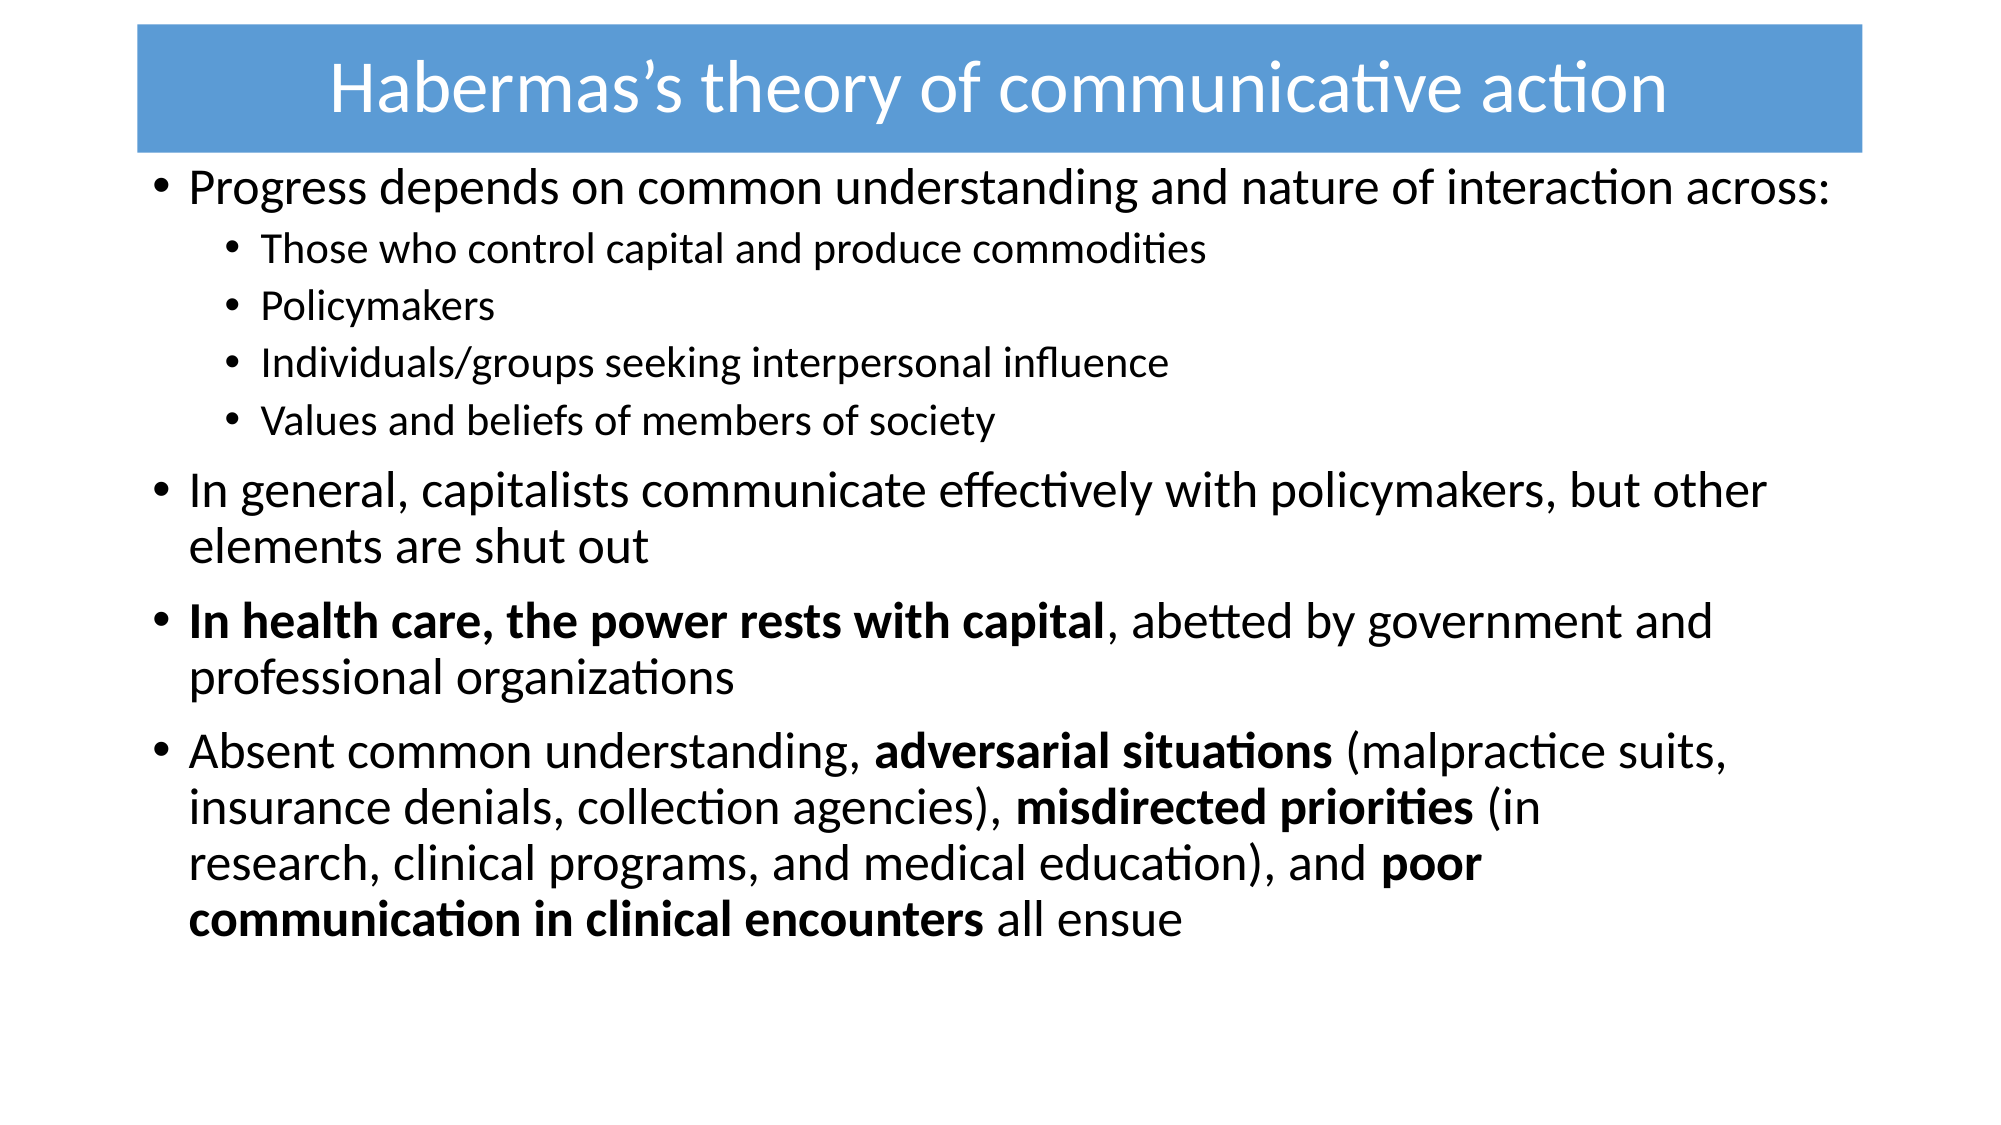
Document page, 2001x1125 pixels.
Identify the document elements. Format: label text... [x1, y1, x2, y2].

list Progress depends on common understanding and nature of interaction across: Those who control capital and produce commodities Policymakers Individuals/groups seeking interpersonal influence Values and beliefs of members of society In general, capitalists communicate effectively with policymakers, but other elements are shut out In health care, the power rests with capital, abetted by government and professional organizations Absent common understanding, adversarial situations (malpractice suits, insurance denials, collection agencies), misdirected priorities (in research, clinical programs, and medical education), and poor communication in clinical encounters all ensue [137, 152, 1863, 1014]
title Habermas’s theory of communicative action [137, 24, 1863, 152]
